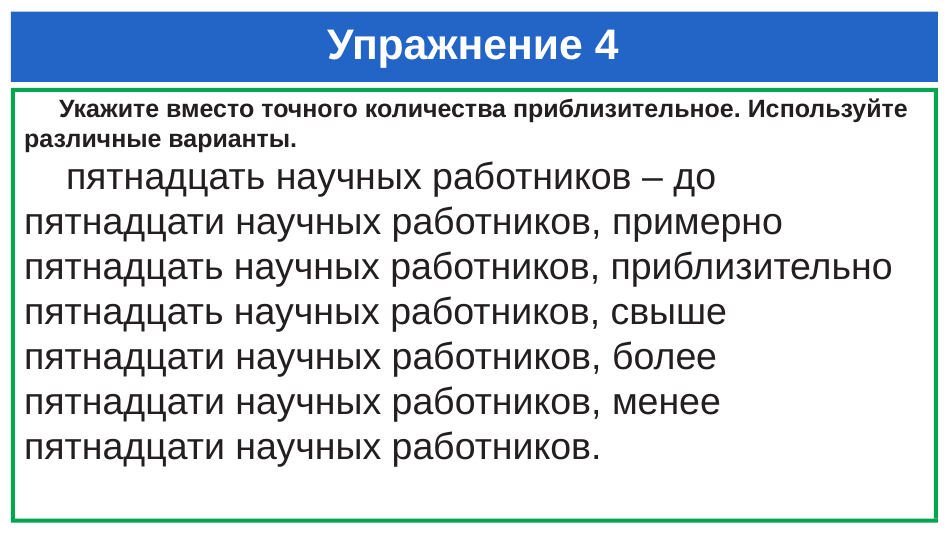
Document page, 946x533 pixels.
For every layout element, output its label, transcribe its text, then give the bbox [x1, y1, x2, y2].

title Упражнение 4 [49, 16, 897, 69]
list Укажите вместо точного количества приблизительное. Используйте различные варианты. пятнадцать научных работников – до пятнадцати научных работников, примерно пятнадцать научных работников, приблизительно пятнадцать научных работников, свыше пятнадцати научных работников, более пятнадцати научных работников, менее пятнадцати научных работников. [24, 92, 923, 533]
